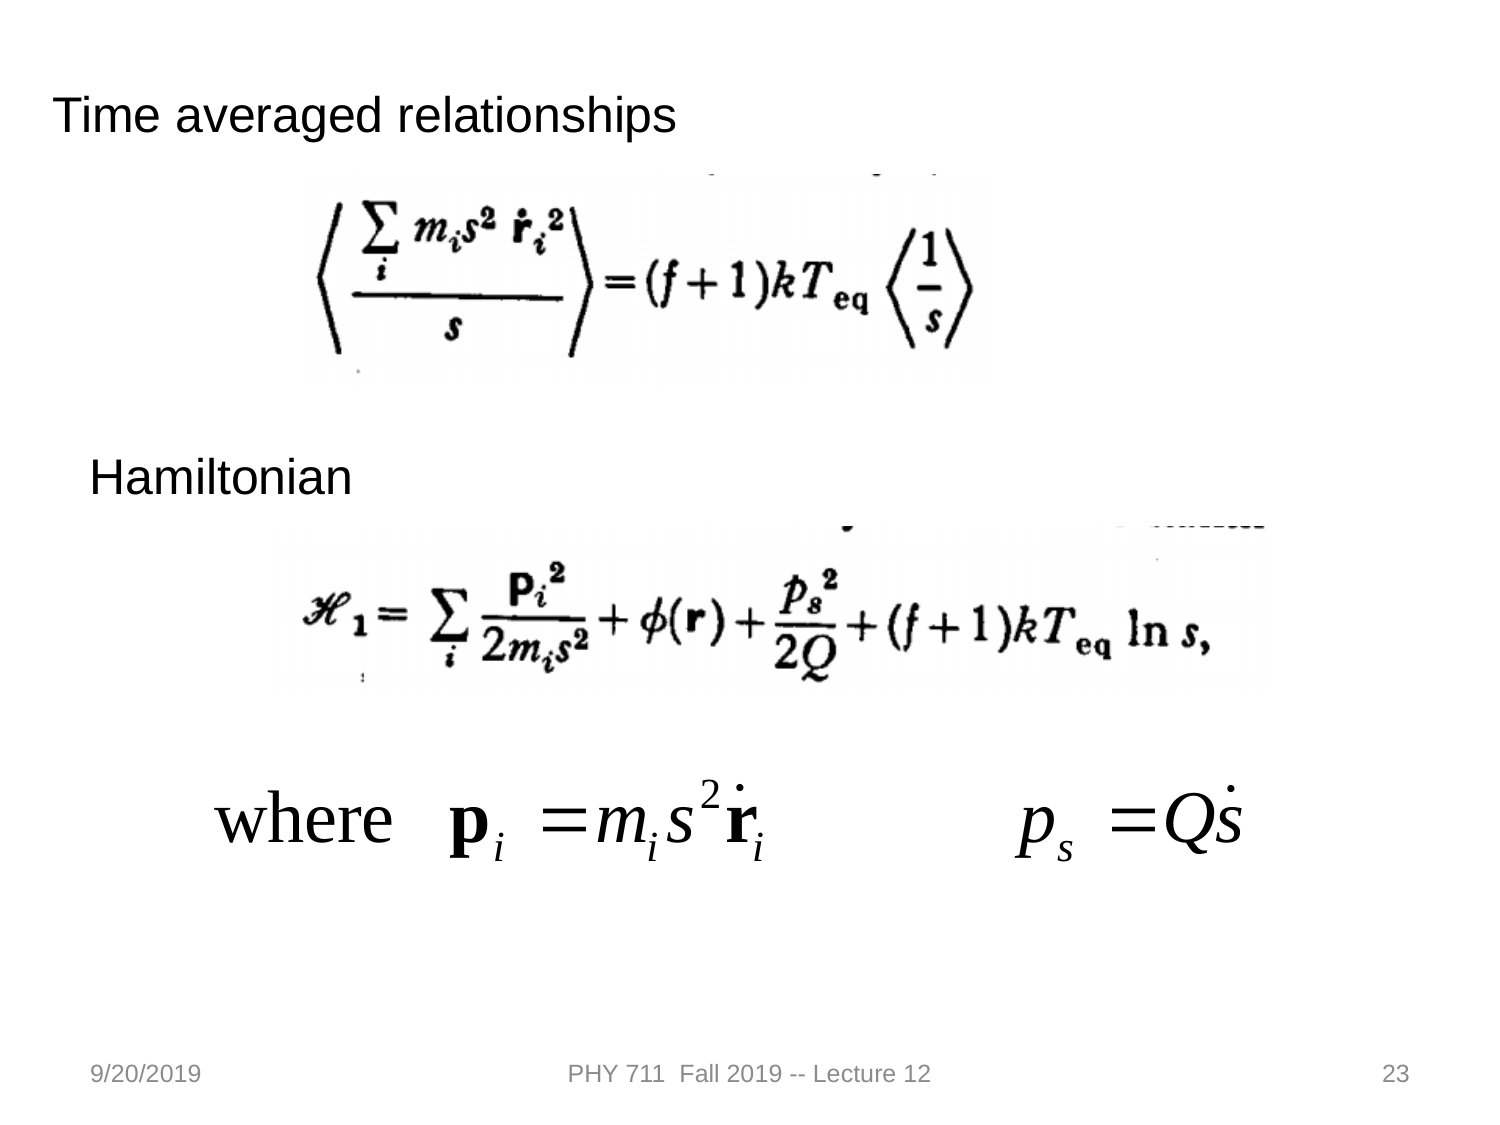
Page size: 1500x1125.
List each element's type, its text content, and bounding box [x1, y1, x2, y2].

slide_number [75, 1042, 425, 1103]
text_box Time averaged relationships [37, 74, 1175, 150]
footer PHY 711 Fall 2019 -- Lecture 12 [512, 1042, 988, 1103]
text_box Hamiltonian [74, 437, 838, 513]
slide_number 23 [1074, 1042, 1425, 1103]
picture [304, 174, 994, 387]
picture [274, 526, 1266, 694]
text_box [201, 761, 1260, 880]
